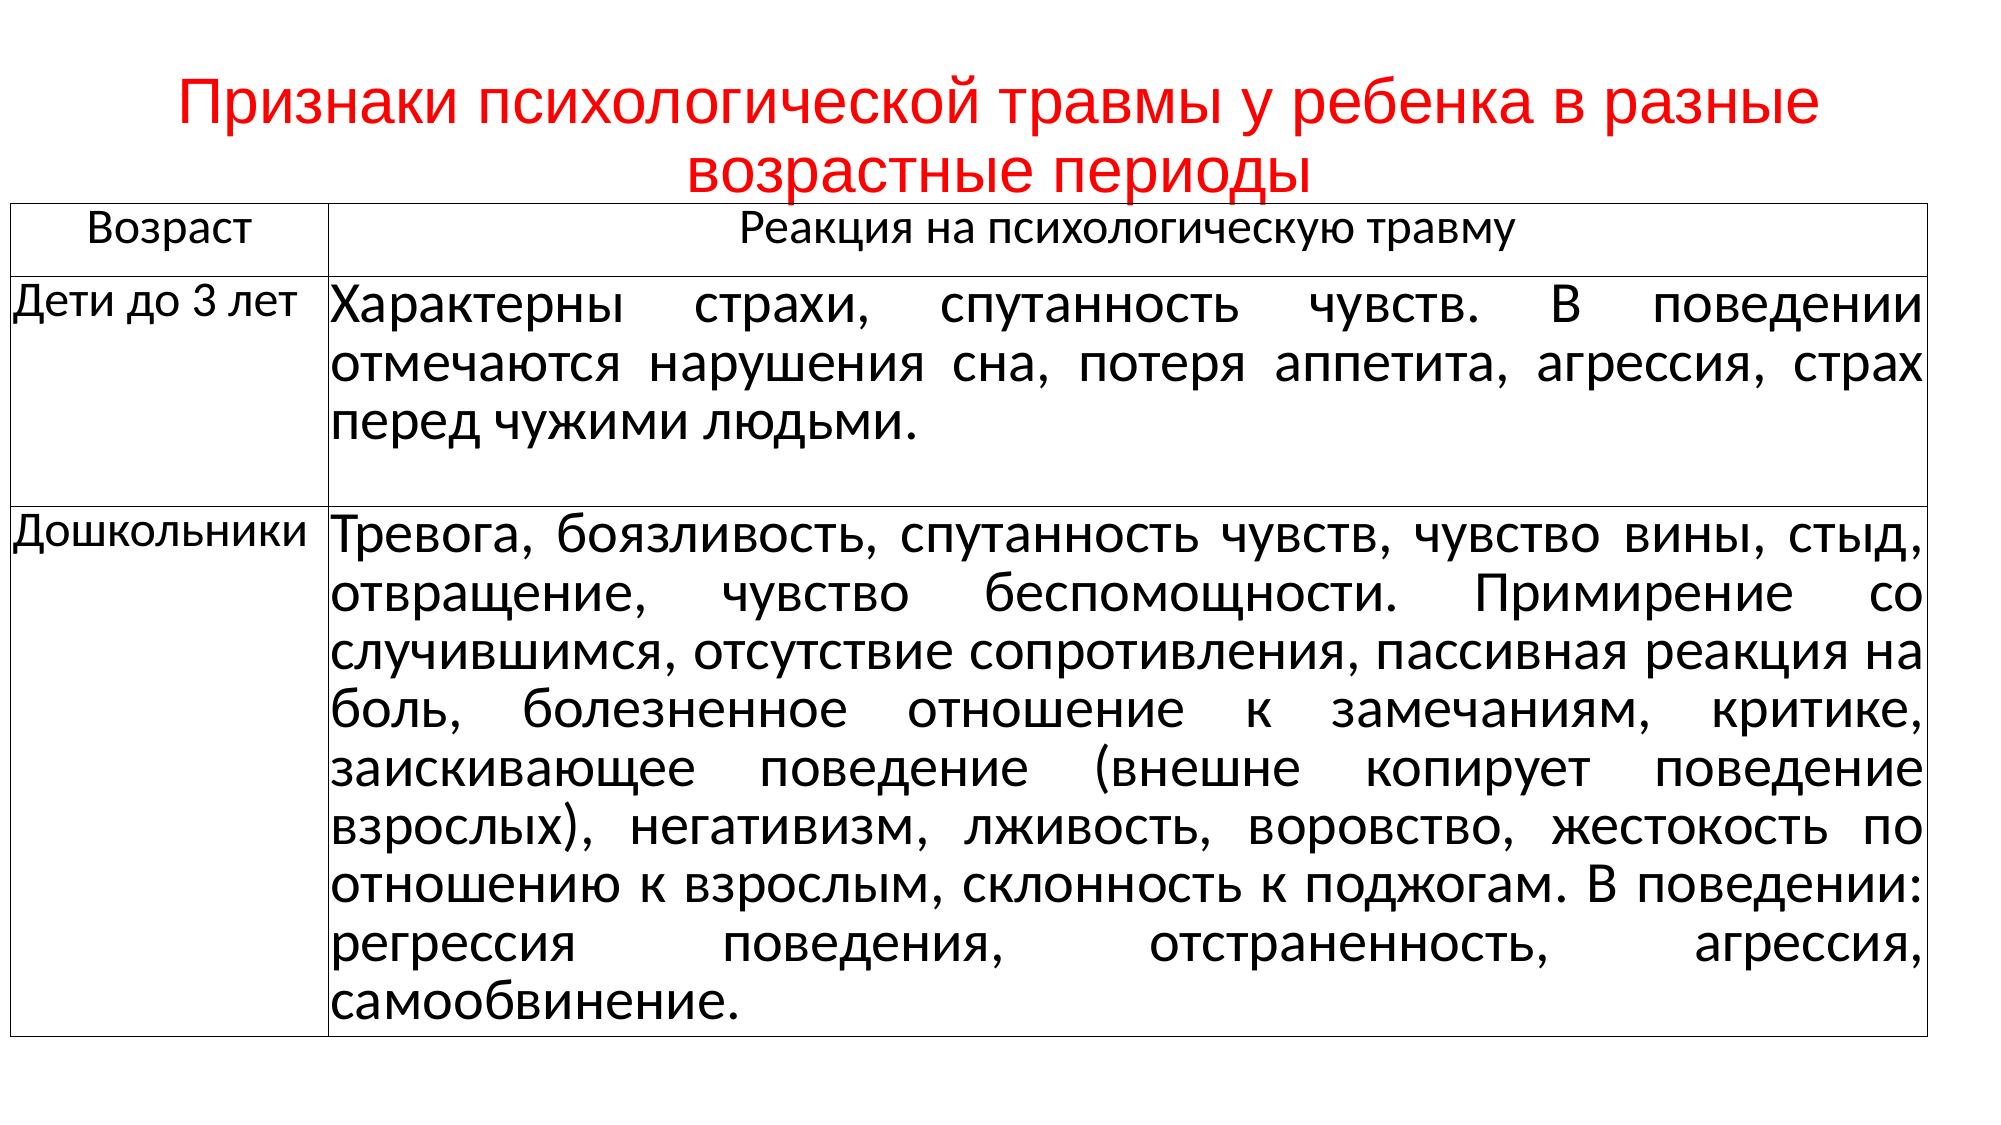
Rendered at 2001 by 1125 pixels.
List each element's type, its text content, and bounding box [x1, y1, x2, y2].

table_cell Характерны страхи, спутанность чувств. В поведении отмечаются нарушения сна, потеря аппетита, агрессия, страх перед чужими людьми. [329, 277, 1927, 506]
table_cell Дошкольники [11, 507, 328, 1036]
title Признаки психологической травмы у ребенка в разные возрастные периоды [137, 59, 1863, 203]
table_header Возраст [11, 204, 328, 276]
table_cell Тревога, боязливость, спутанность чувств, чувство вины, стыд, отвращение, чувство беспомощности. Примирение со случившимся, отсутствие сопротивления, пассивная реакция на боль, болезненное отношение к замечаниям, критике, заискивающее поведение (внешне копирует поведение взрослых), негативизм, лживость, воровство, жестокость по отношению к взрослым, склонность к поджогам. В поведении: регрессия поведения, отстраненность, агрессия, самообвинение. [329, 507, 1927, 1036]
table_cell Дети до 3 лет [11, 277, 328, 506]
table_header Реакция на психологическую травму [329, 204, 1927, 276]
